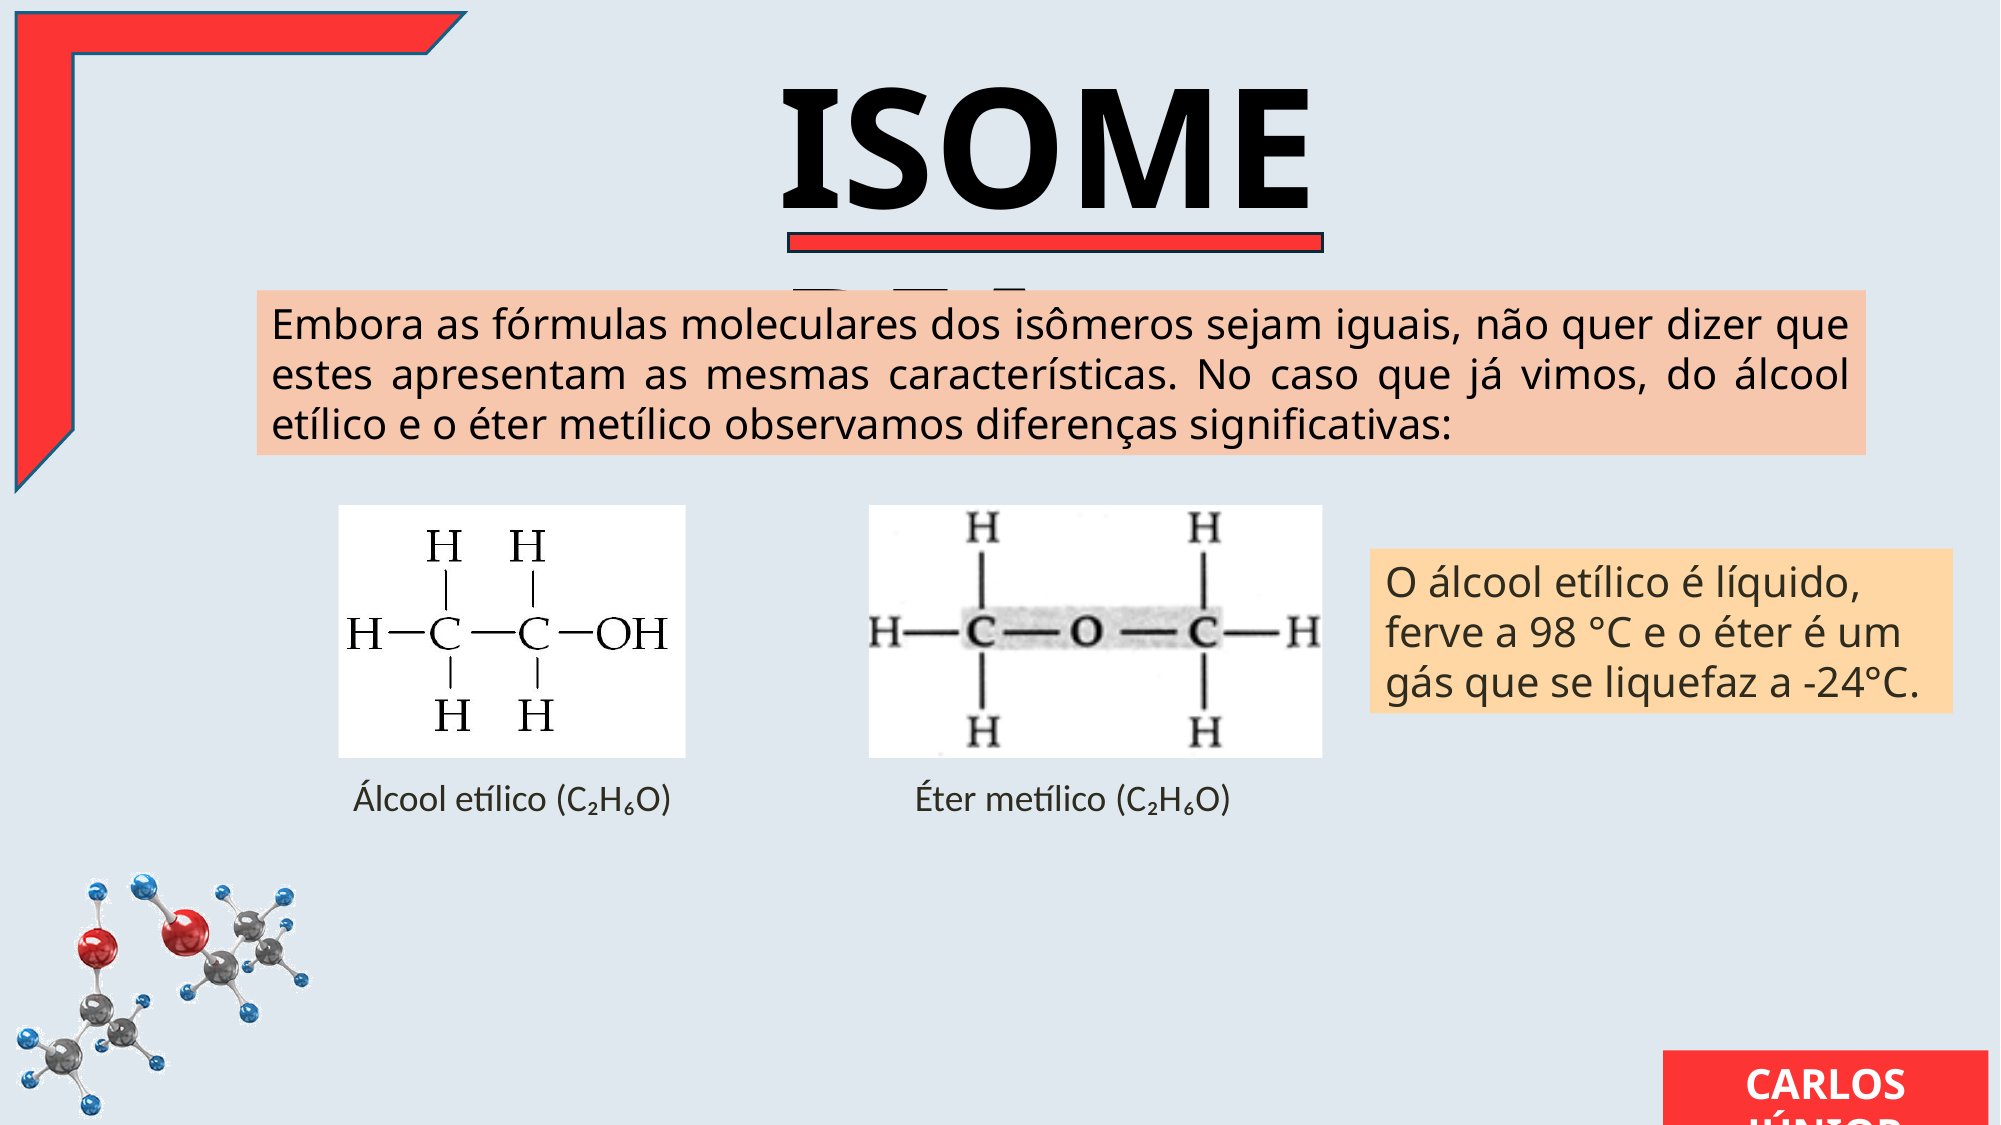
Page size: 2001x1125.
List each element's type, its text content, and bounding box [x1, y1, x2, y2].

picture [15, 872, 314, 1125]
picture [337, 505, 687, 759]
text_box ISOMERIA [763, 34, 1360, 290]
text_box Embora as fórmulas moleculares dos isômeros sejam iguais, não quer dizer que estes apresentam as mesmas características. No caso que já vimos, do álcool etílico e o éter metílico observamos diferenças significativas: [256, 290, 1866, 456]
text_box O álcool etílico é líquido, ferve a 98 °C e o éter é um gás que se liquefaz a -24°C. [1370, 548, 1953, 714]
picture [868, 505, 1323, 759]
text_box [14, 11, 469, 495]
text_box Éter metílico (C₂H₆O) [900, 736, 1340, 827]
text_box [787, 232, 1324, 253]
text_box Álcool etílico (C₂H₆O) [338, 736, 744, 827]
text_box CARLOS JÚNIOR [1663, 1050, 1989, 1125]
